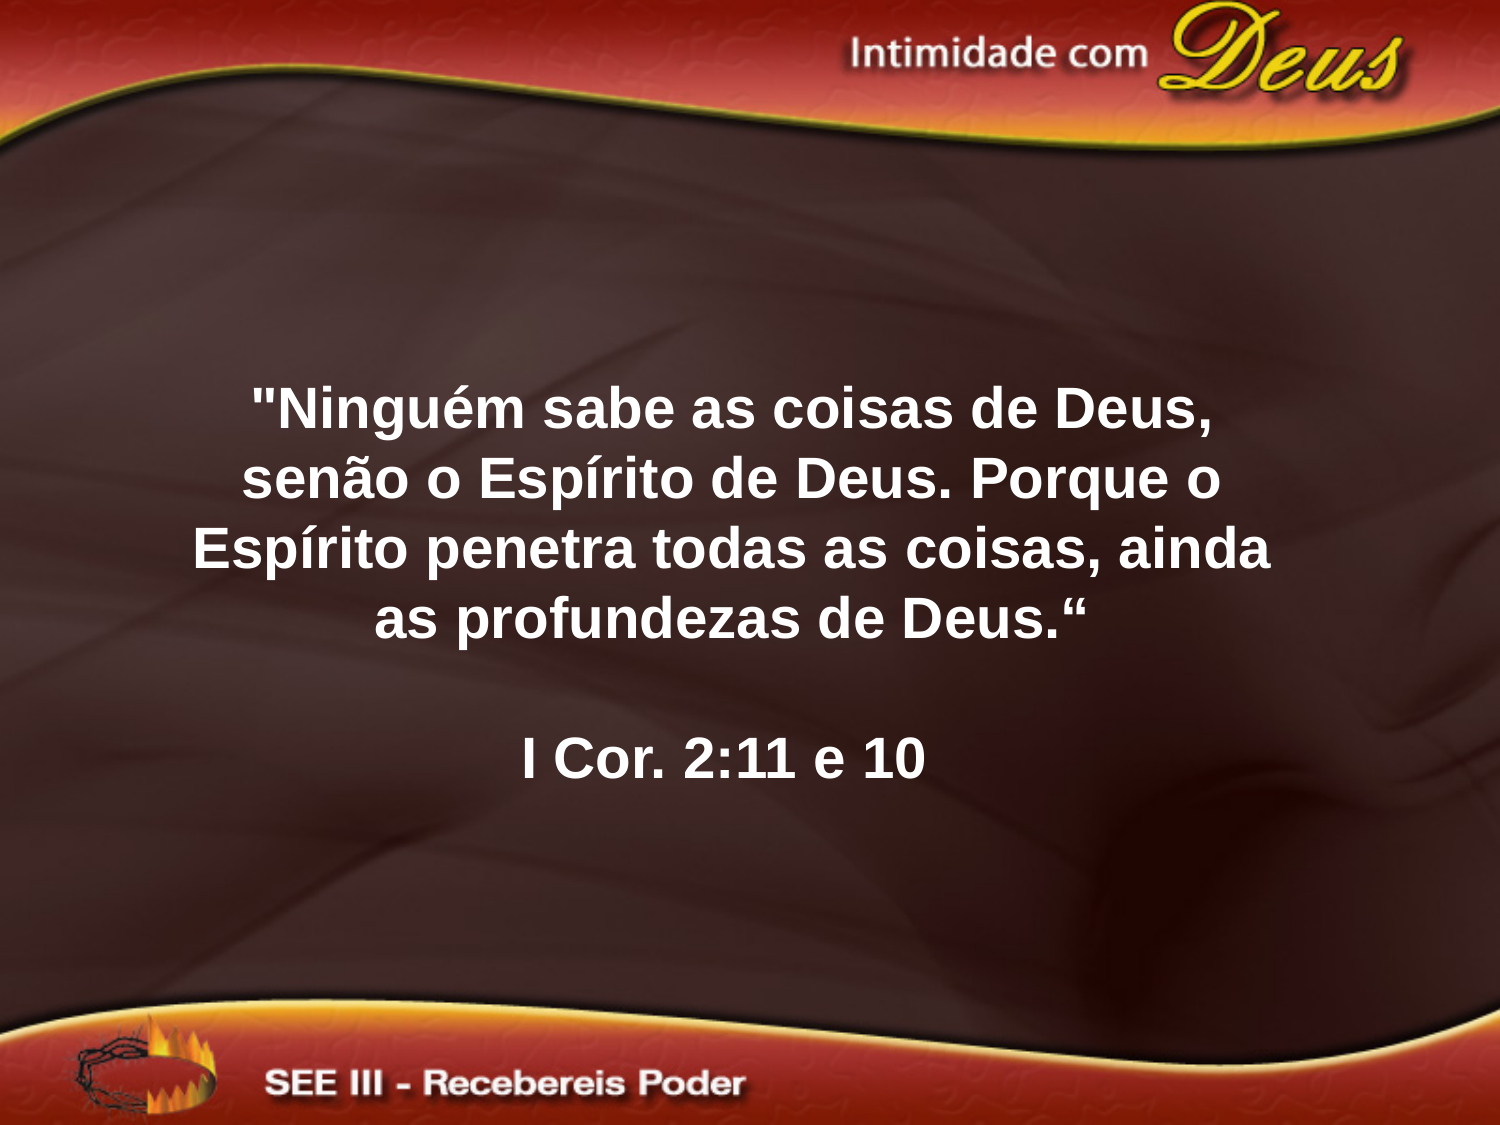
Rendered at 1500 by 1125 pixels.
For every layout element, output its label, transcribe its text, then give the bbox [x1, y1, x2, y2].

text_box "Ninguém sabe as coisas de Deus, senão o Espírito de Deus. Porque o Espírito penetra todas as coisas, ainda as profundezas de Deus.“ I Cor. 2:11 e 10 [175, 363, 1289, 798]
picture [0, 0, 1500, 1125]
